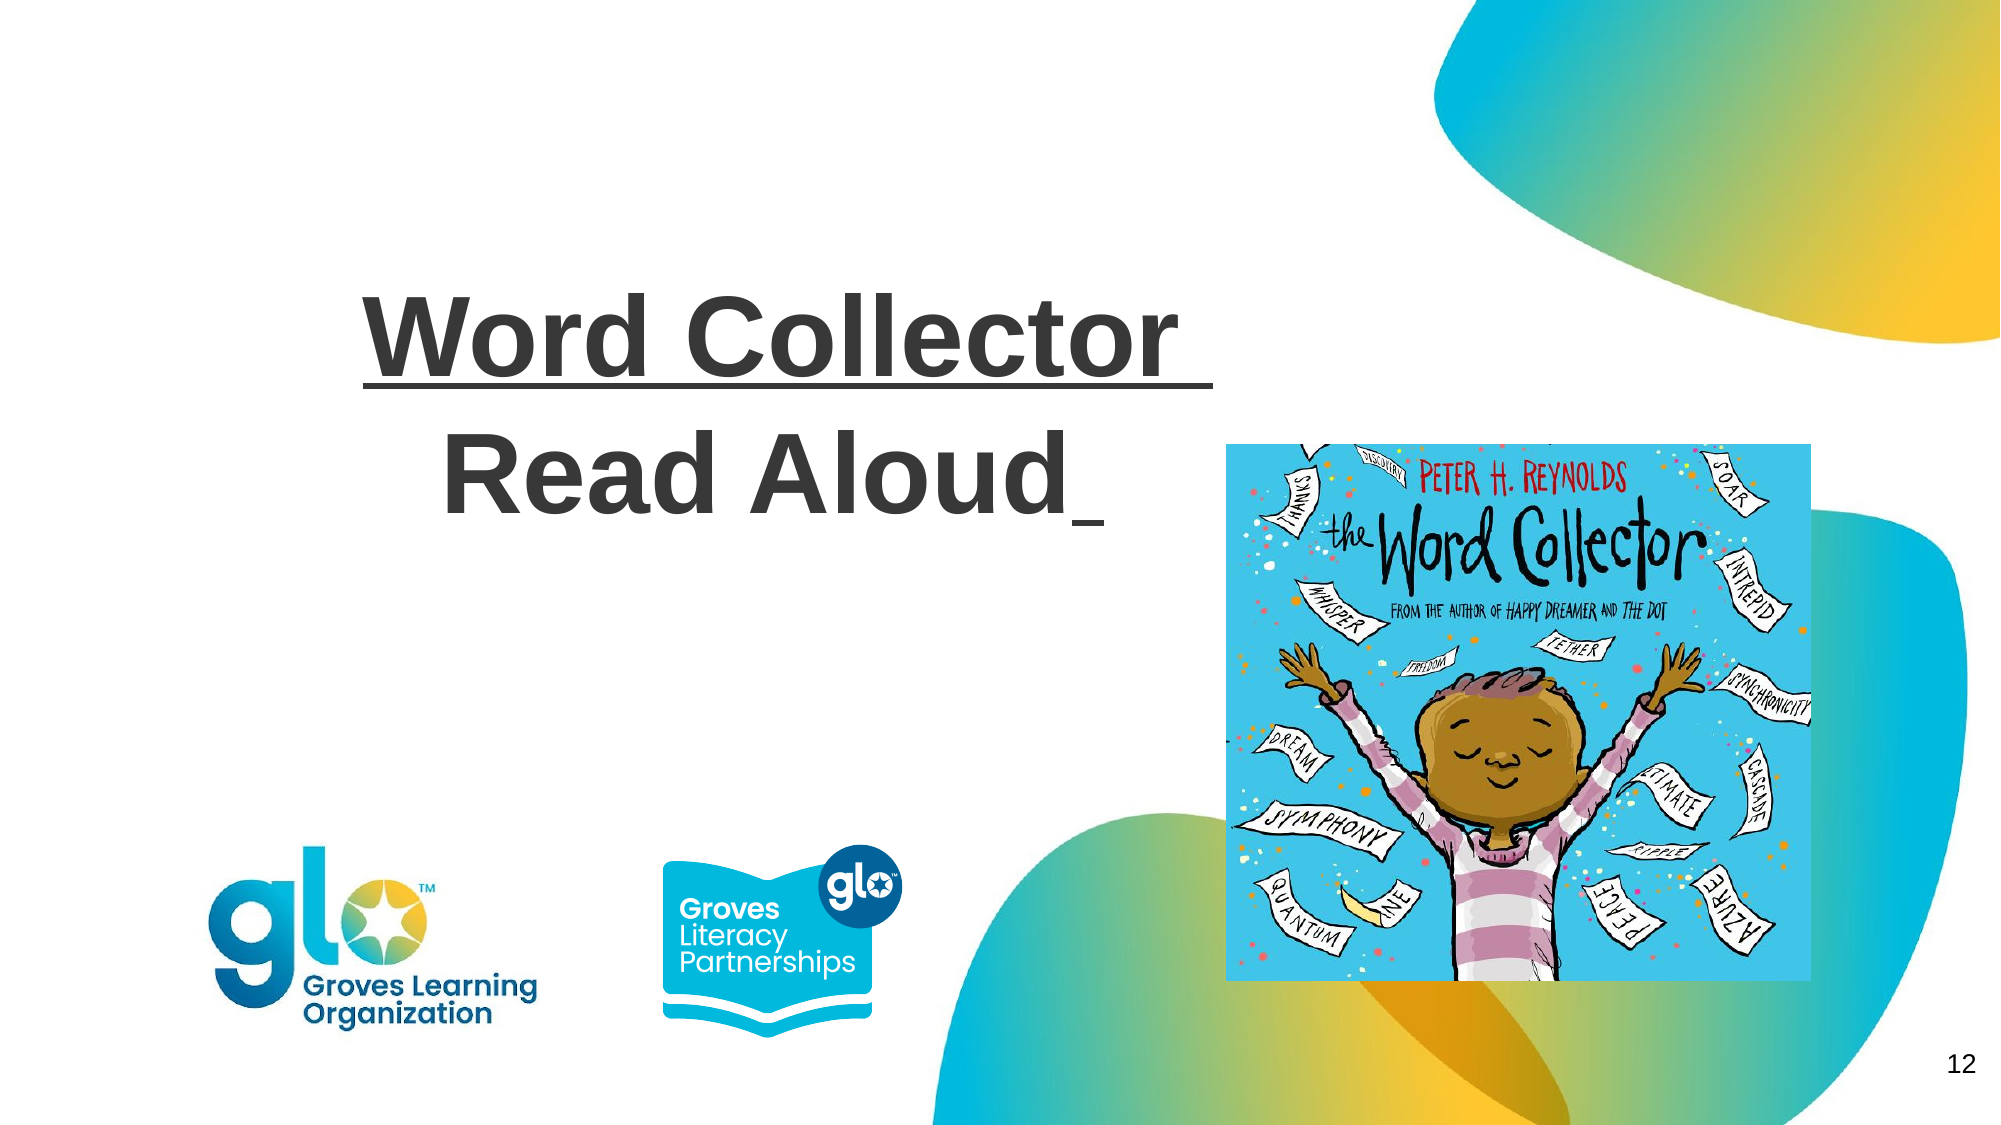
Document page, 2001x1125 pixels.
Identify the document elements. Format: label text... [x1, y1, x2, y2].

text_box Word Collector Read Aloud [41, 117, 1535, 729]
slide_number ‹#› [1871, 1038, 1992, 1125]
picture [0, 0, 2000, 1125]
